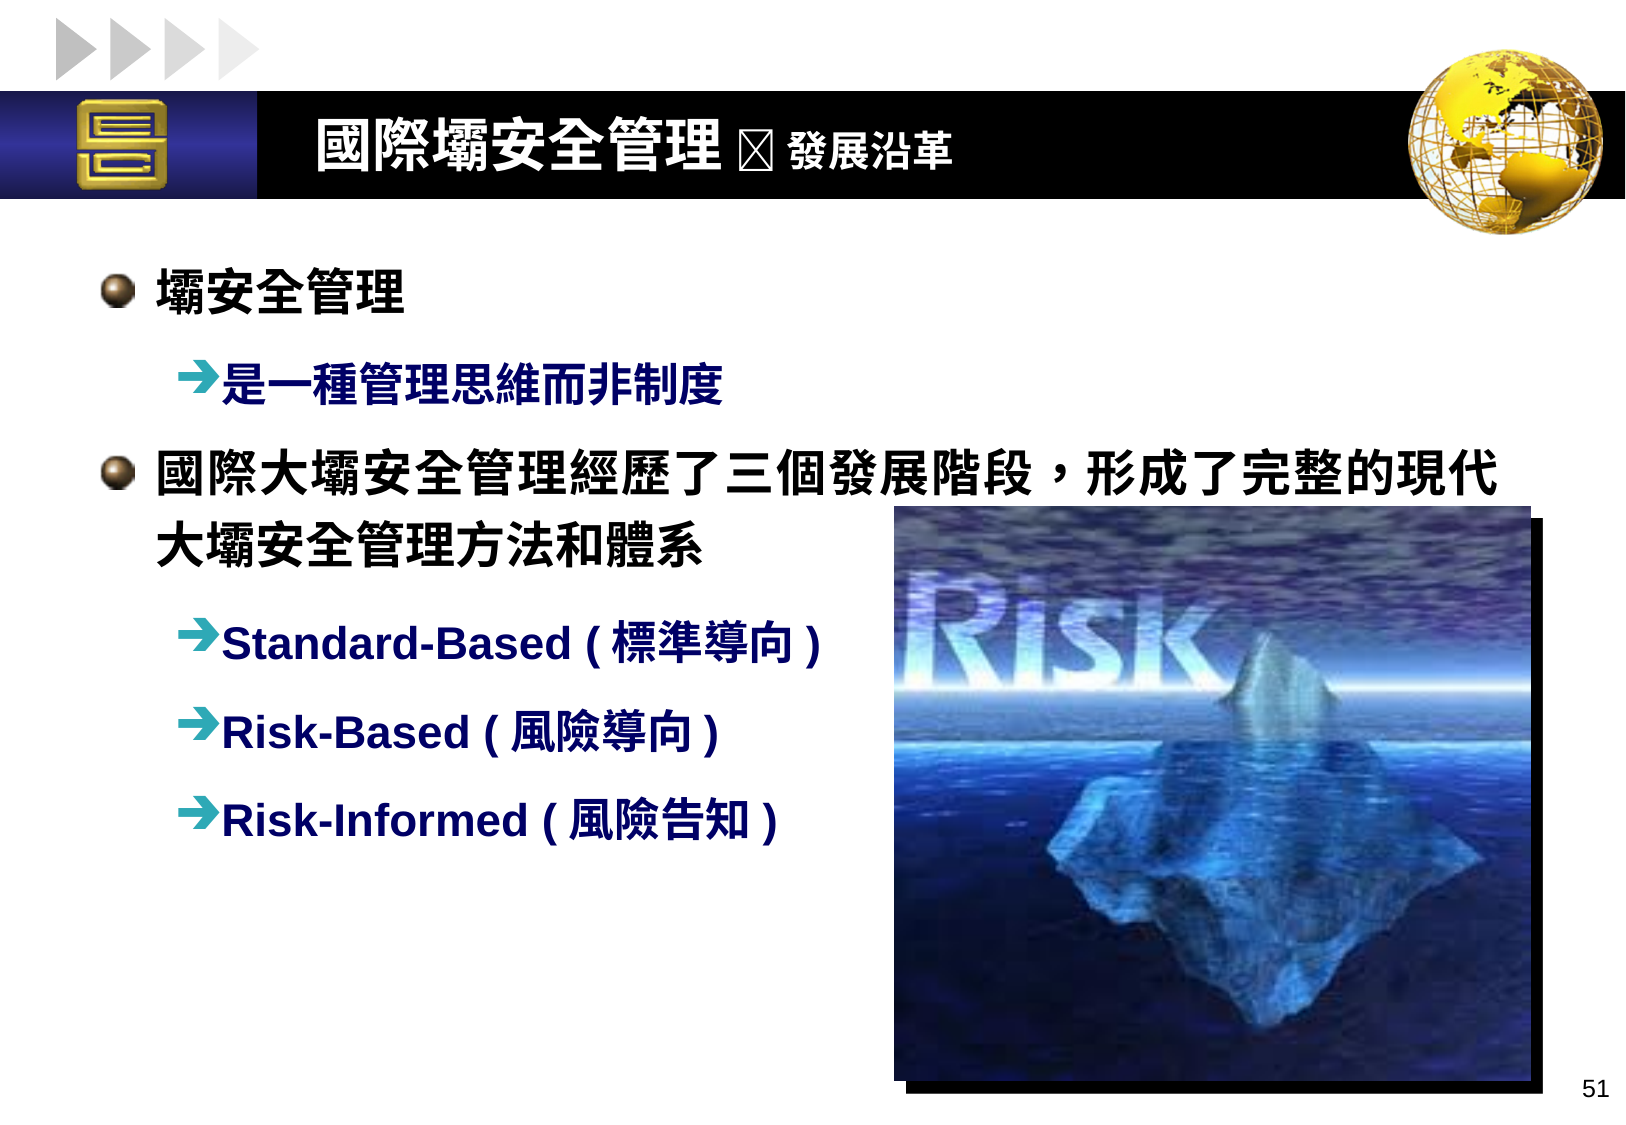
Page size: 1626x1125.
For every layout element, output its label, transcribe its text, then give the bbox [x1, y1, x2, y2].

picture [67, 90, 176, 198]
slide_number 51 [1476, 1064, 1625, 1125]
picture [99, 454, 135, 490]
picture [893, 505, 1531, 1081]
title 國際壩安全管理  發展沿革 [299, 96, 1392, 190]
list 壩安全管理 是一種管理思維而非制度 國際大壩安全管理經歷了三個發展階段，形成了完整的現代大壩安全管理方法和體系 Standard-Based (標準導向) Risk-Based (風險導向) Risk-Informed (風險告知) [84, 240, 1515, 1050]
picture [99, 272, 135, 308]
picture [1408, 49, 1603, 235]
